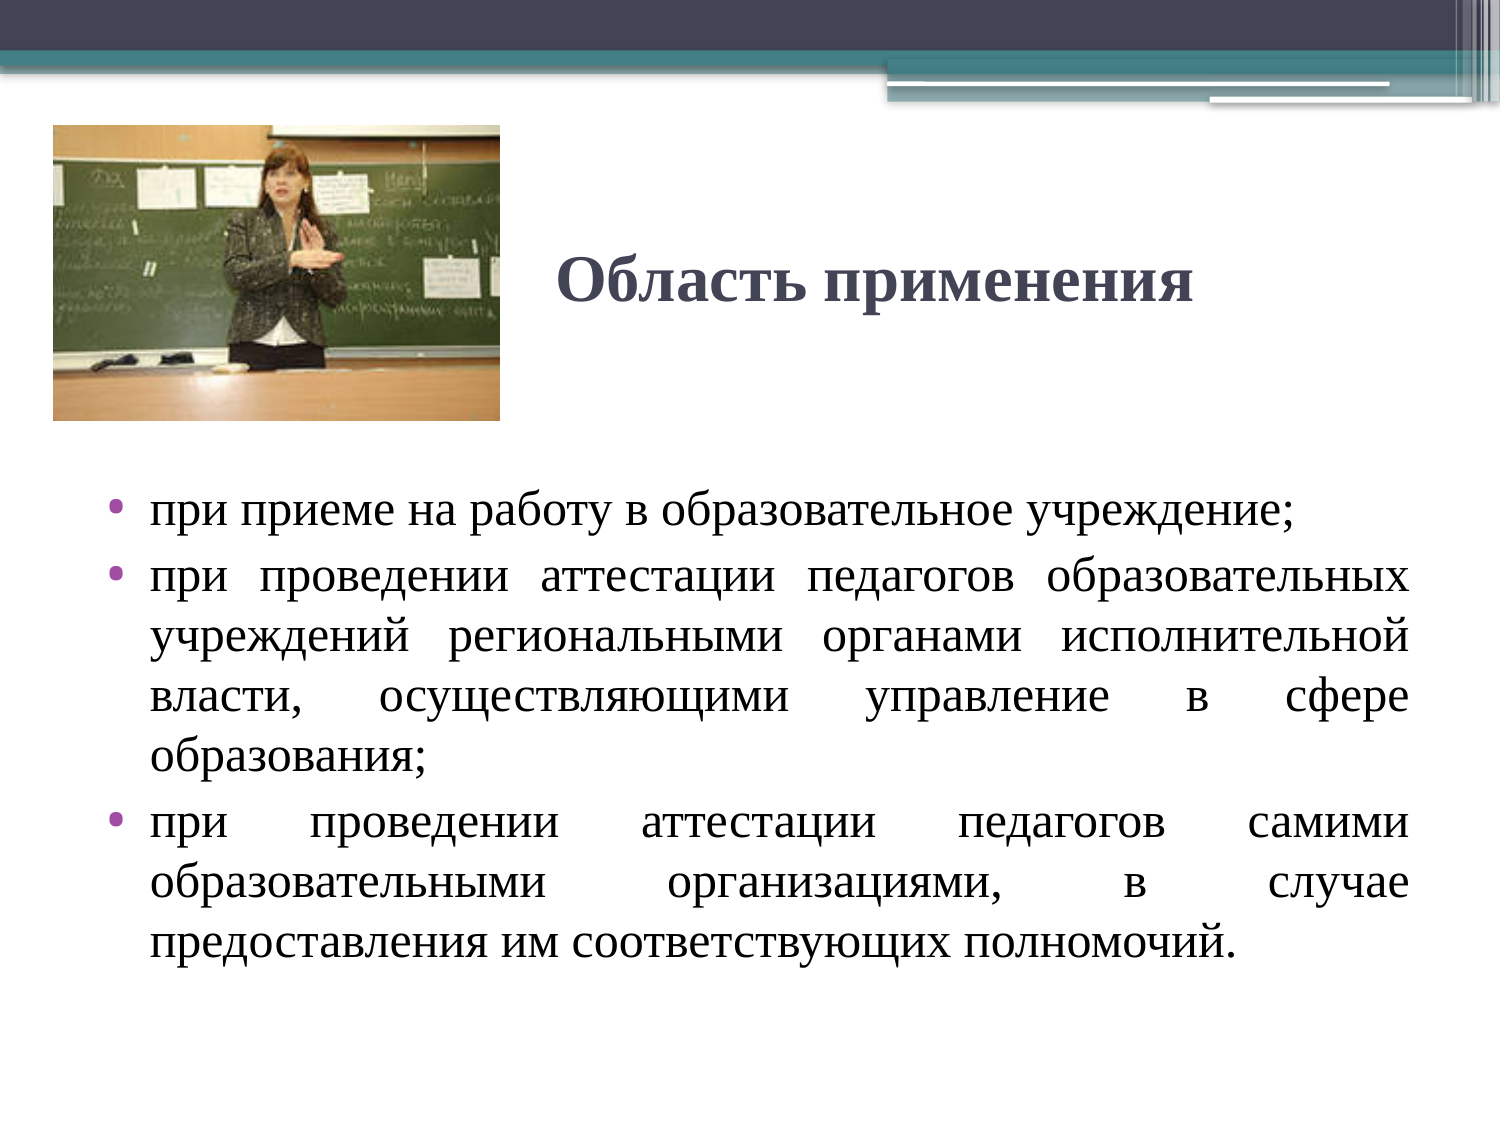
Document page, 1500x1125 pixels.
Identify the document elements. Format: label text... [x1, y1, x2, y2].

picture [52, 125, 501, 421]
title Область применения [506, 187, 1425, 363]
list при приеме на работу в образовательное учреждение; при проведении аттестации педагогов образовательных учреждений региональными органами исполнительной власти, осуществляющими управление в сфере образования; при проведении аттестации педагогов самими образовательными организациями, в случае предоставления им соответствующих полномочий. [75, 468, 1425, 1079]
